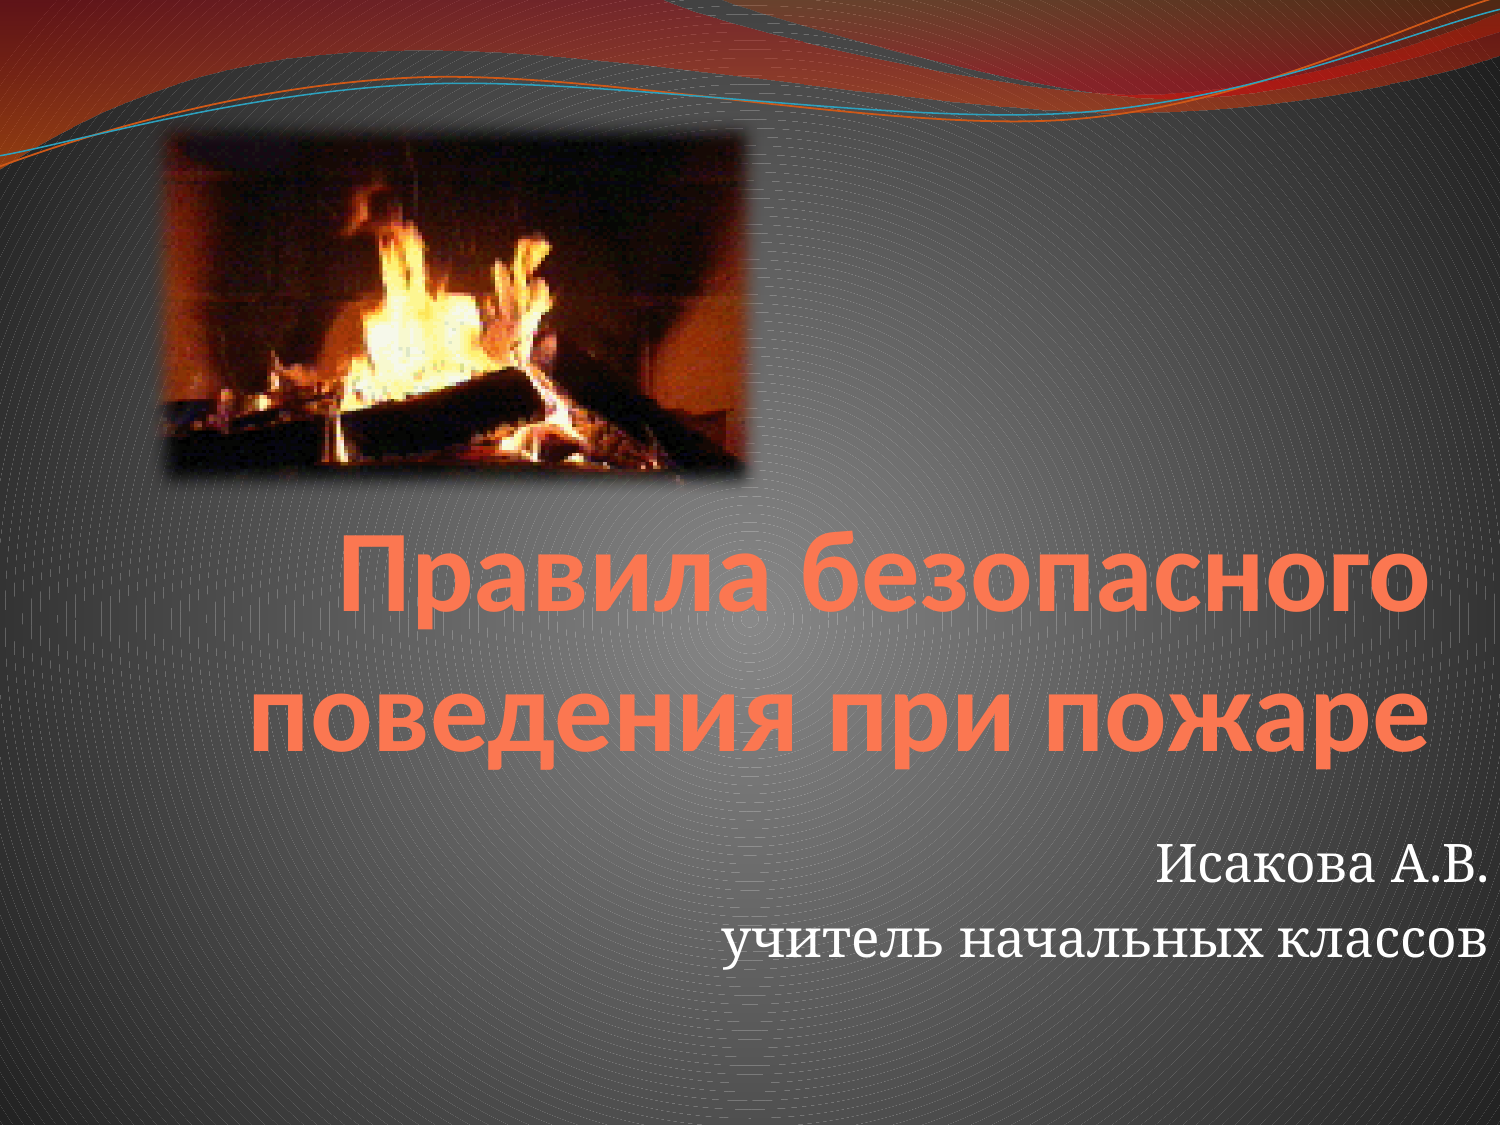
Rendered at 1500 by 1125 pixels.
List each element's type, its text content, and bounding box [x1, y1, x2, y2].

title Правила безопасного поведения при пожаре [147, 456, 1436, 776]
picture [147, 113, 765, 497]
subtitle Исакова А.В. учитель начальных классов [537, 822, 1500, 976]
